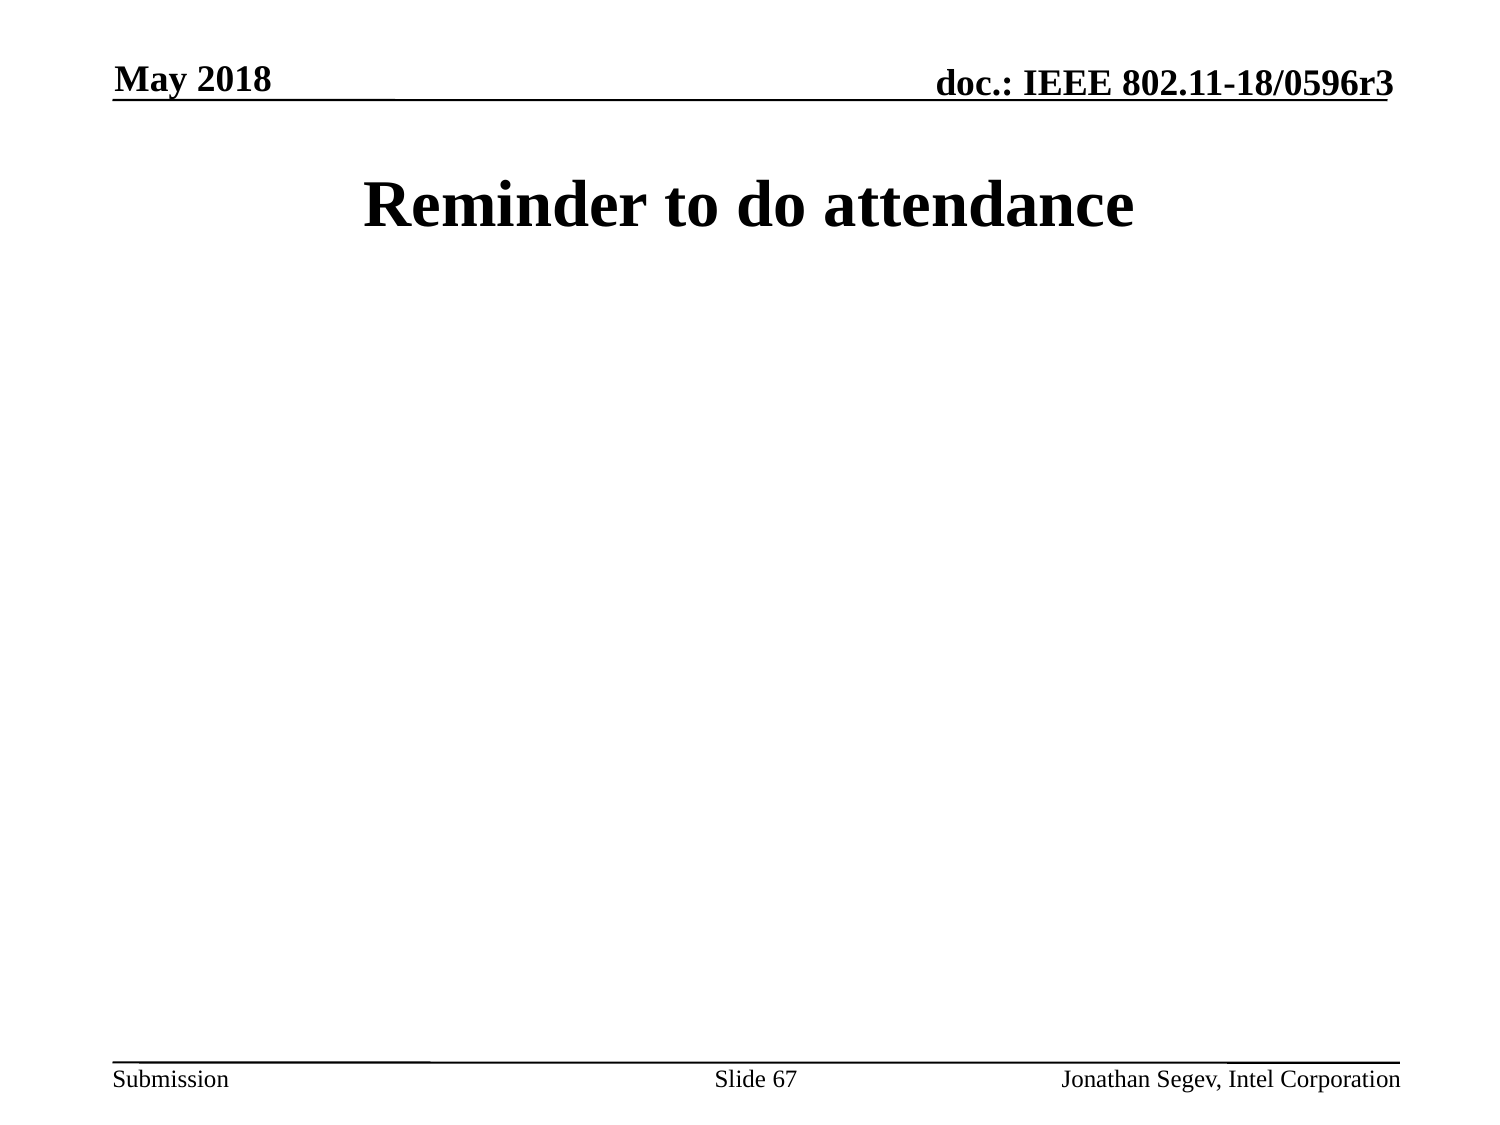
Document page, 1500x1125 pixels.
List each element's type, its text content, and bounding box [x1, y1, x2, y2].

title Reminder to do attendance [112, 112, 1388, 288]
footer Jonathan Segev, Intel Corporation [878, 1061, 1402, 1093]
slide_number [114, 54, 423, 100]
slide_number Slide 67 [712, 1061, 800, 1123]
